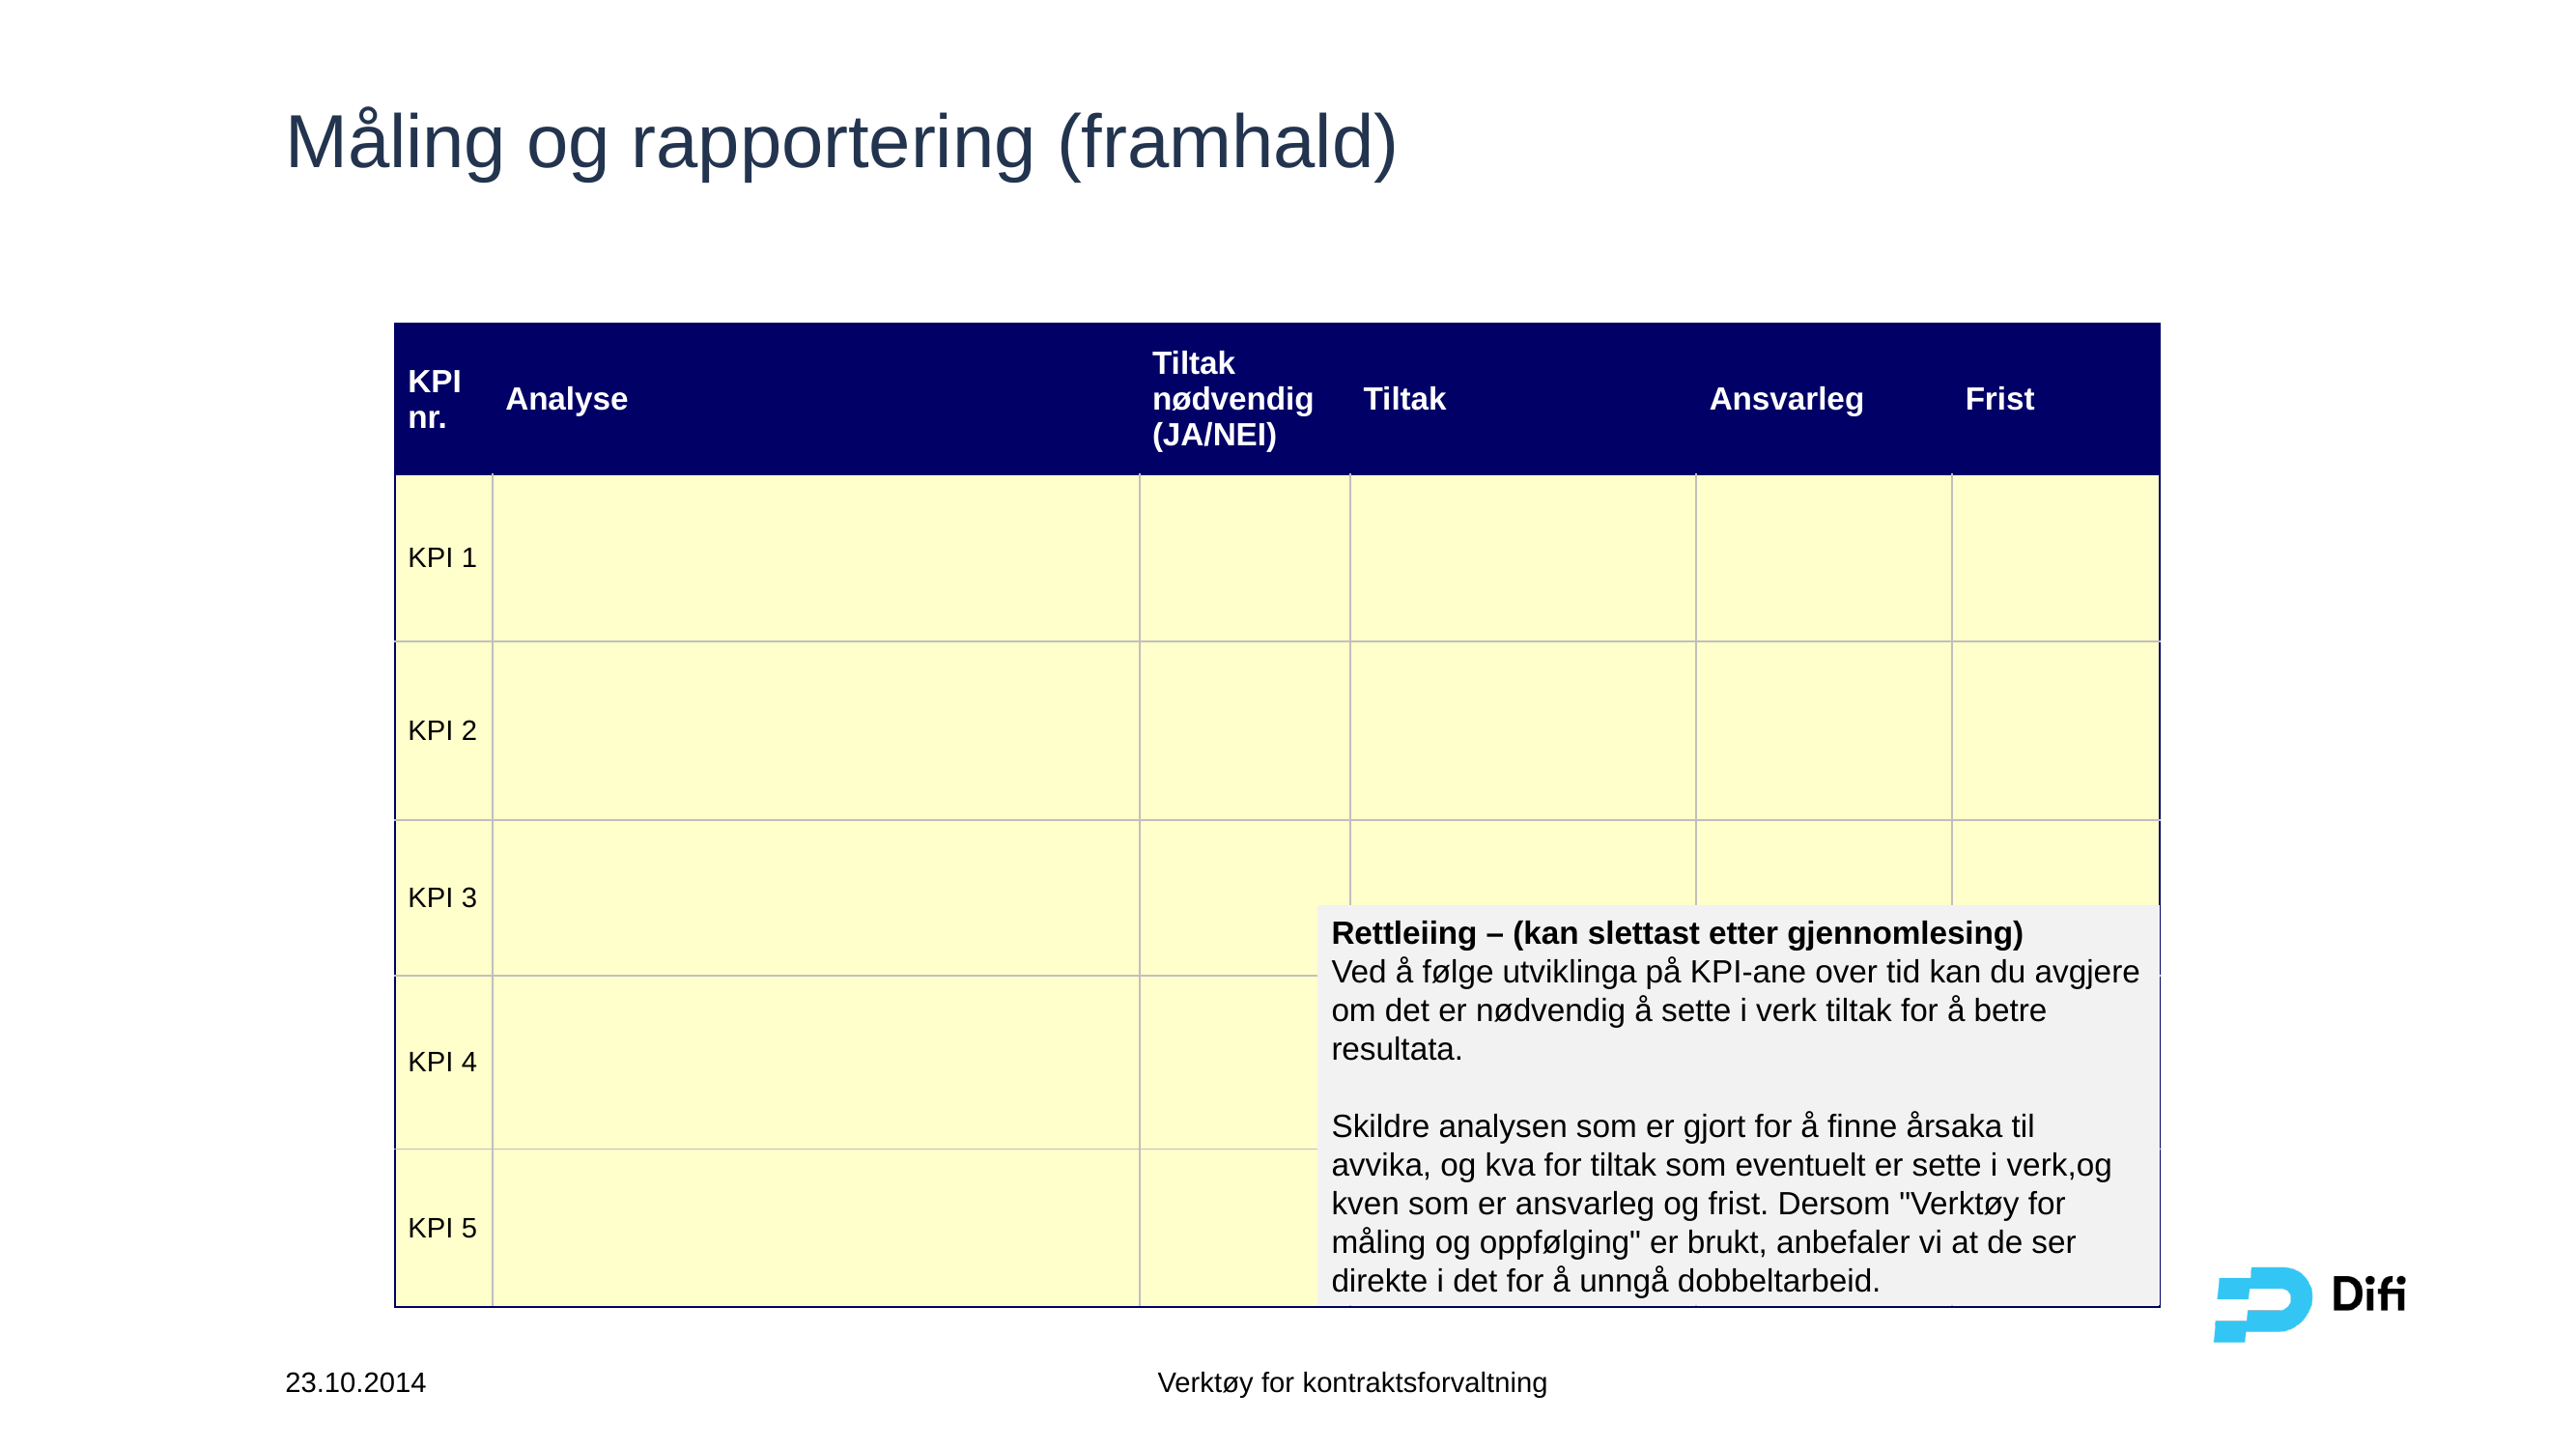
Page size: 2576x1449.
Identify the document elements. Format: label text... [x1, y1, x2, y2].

table_header Frist [1952, 325, 2159, 473]
table_cell [1953, 475, 2159, 640]
table_cell [1141, 475, 1349, 640]
table_cell [494, 642, 1139, 819]
table_cell KPI 5 [396, 1150, 492, 1306]
table_header Analyse [493, 325, 1140, 473]
table_cell KPI 1 [396, 475, 492, 640]
table_cell [494, 821, 1139, 975]
table_cell [494, 977, 1139, 1149]
table_cell [494, 1150, 1139, 1306]
title Måling og rapportering (framhald) [285, 73, 2139, 185]
table_cell [1141, 642, 1349, 819]
table_cell KPI 2 [396, 642, 492, 819]
text_box Rettleiing – (kan slettast etter gjennomlesing) Ved å følge utviklinga på KPI-ane over tid kan du avgjere om det er nødvendig å sette i verk tiltak for å betre resultata. Skildre analysen som er gjort for å finne årsaka til avvika, og kva for tiltak som eventuelt er sette i verk,og kven som er ansvarleg og frist. Dersom "Verktøy for måling og oppfølging" er brukt, anbefaler vi at de ser direkte i det for å unngå dobbeltarbeid. [1316, 905, 2160, 1306]
table_header KPI nr. [396, 325, 493, 473]
table_cell [1697, 642, 1951, 819]
table_cell [1141, 977, 1316, 1149]
table_cell [1351, 642, 1695, 819]
table_cell [1351, 821, 1695, 905]
footer Verktøy for kontraktsforvaltning [566, 1362, 2139, 1402]
table_cell [1351, 475, 1695, 640]
table_cell [1953, 642, 2159, 819]
table_cell [494, 475, 1139, 640]
picture [2213, 1266, 2406, 1343]
table_cell [1697, 821, 1951, 905]
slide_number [285, 1362, 465, 1402]
table_cell KPI 4 [396, 977, 492, 1149]
table_cell [1141, 821, 1349, 975]
table_cell [1953, 821, 2159, 905]
table_header Tiltak nødvendig (JA/NEI) [1140, 325, 1350, 473]
table_cell KPI 3 [396, 821, 492, 975]
table_cell [1697, 475, 1951, 640]
table_header Tiltak [1350, 325, 1696, 473]
table_header Ansvarleg [1696, 325, 1952, 473]
table_cell [1141, 1150, 1316, 1306]
